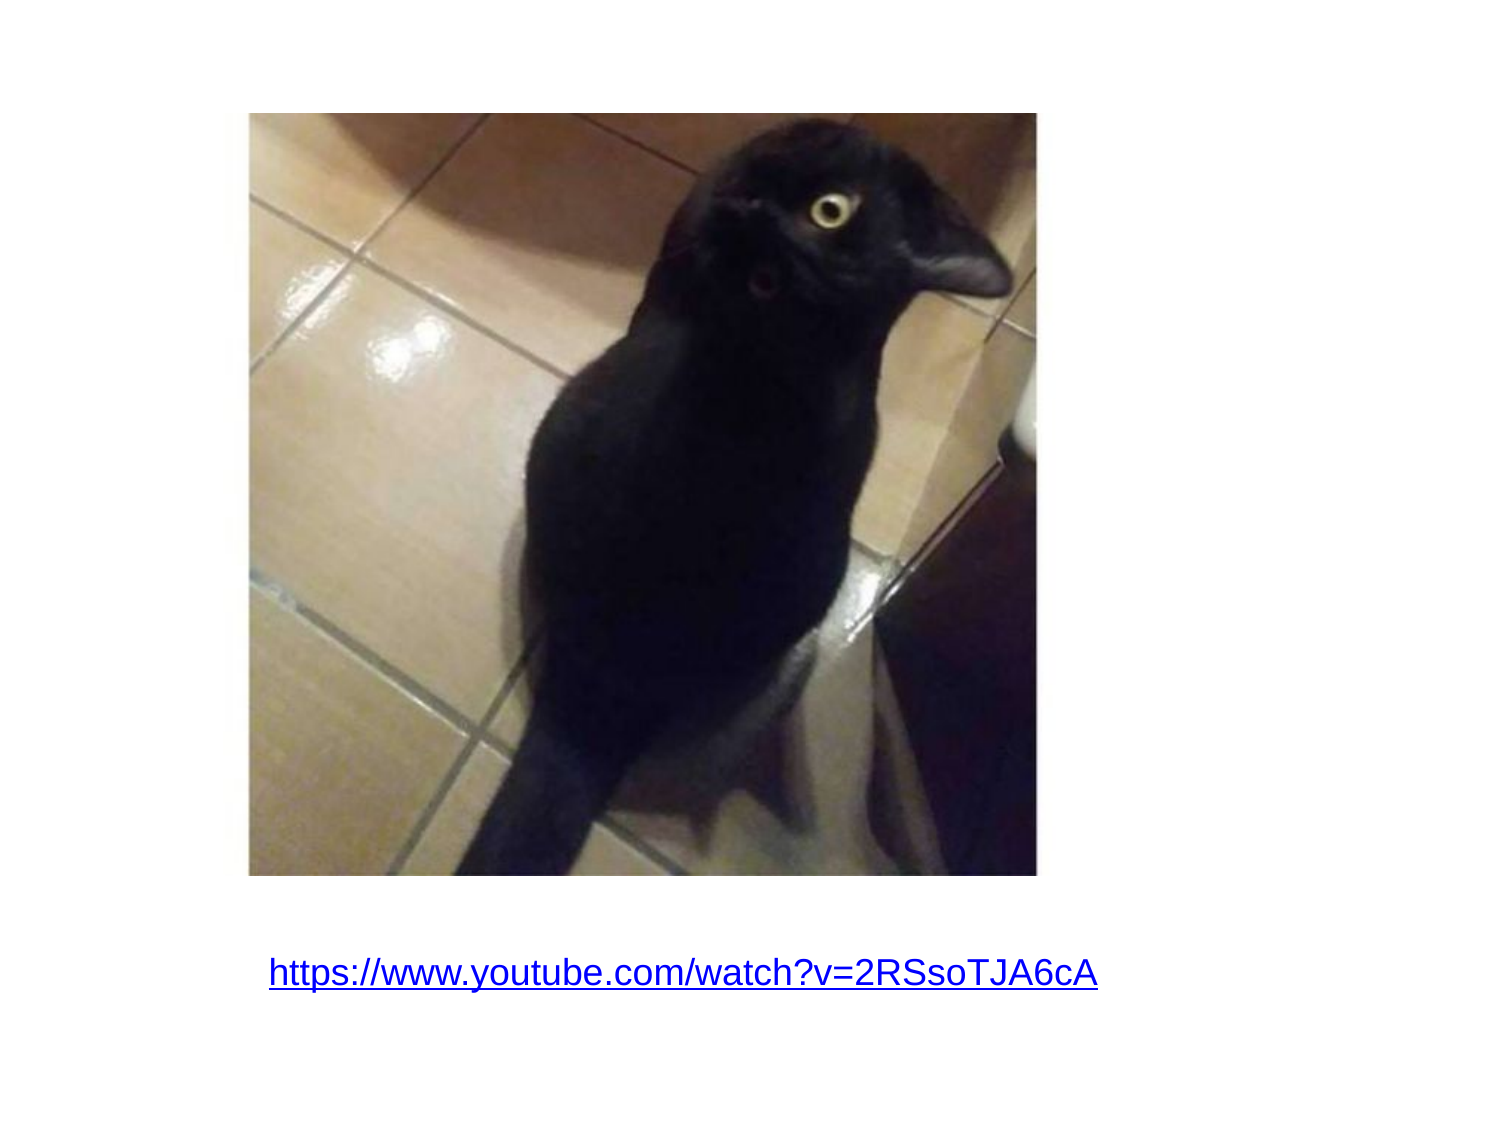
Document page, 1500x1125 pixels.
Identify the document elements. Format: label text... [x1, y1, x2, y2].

picture [0, 113, 1318, 876]
text_box https://www.youtube.com/watch?v=2RSsoTJA6cA [253, 940, 1199, 1001]
